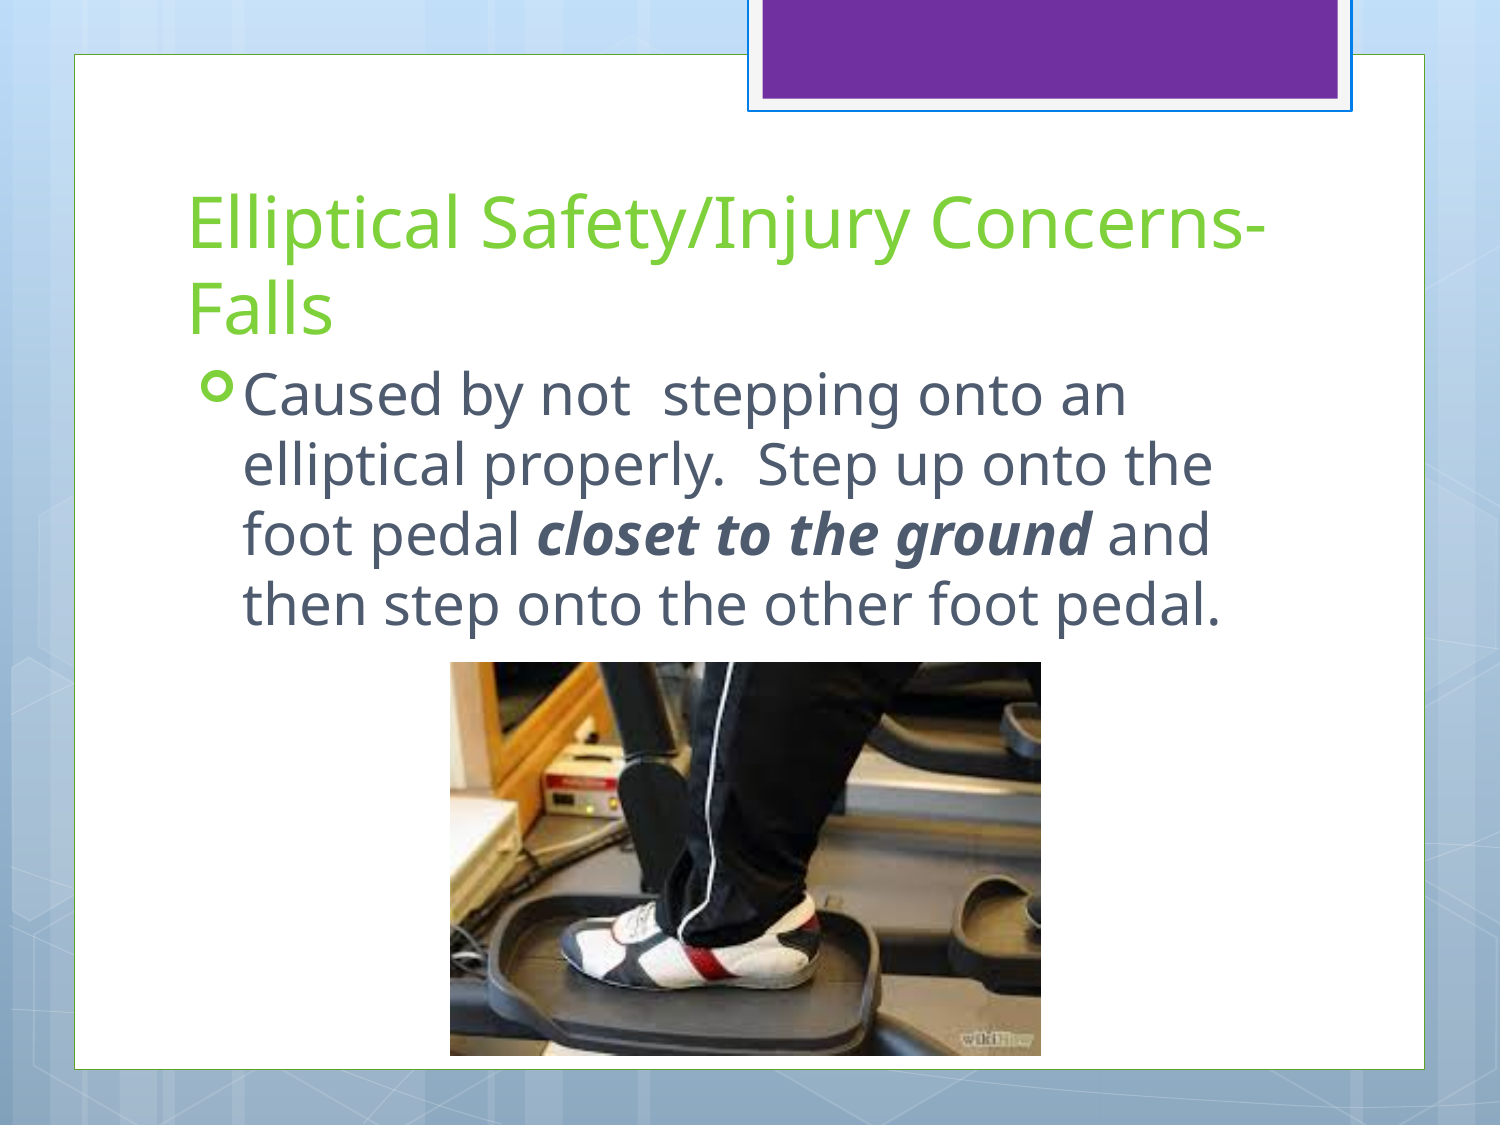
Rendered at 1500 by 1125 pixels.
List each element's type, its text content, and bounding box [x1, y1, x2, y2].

list Caused by not stepping onto an elliptical properly. Step up onto the foot pedal closet to the ground and then step onto the other foot pedal. [171, 350, 1283, 1057]
picture [449, 662, 1041, 1056]
title Elliptical Safety/Injury Concerns- Falls [171, 168, 1324, 357]
